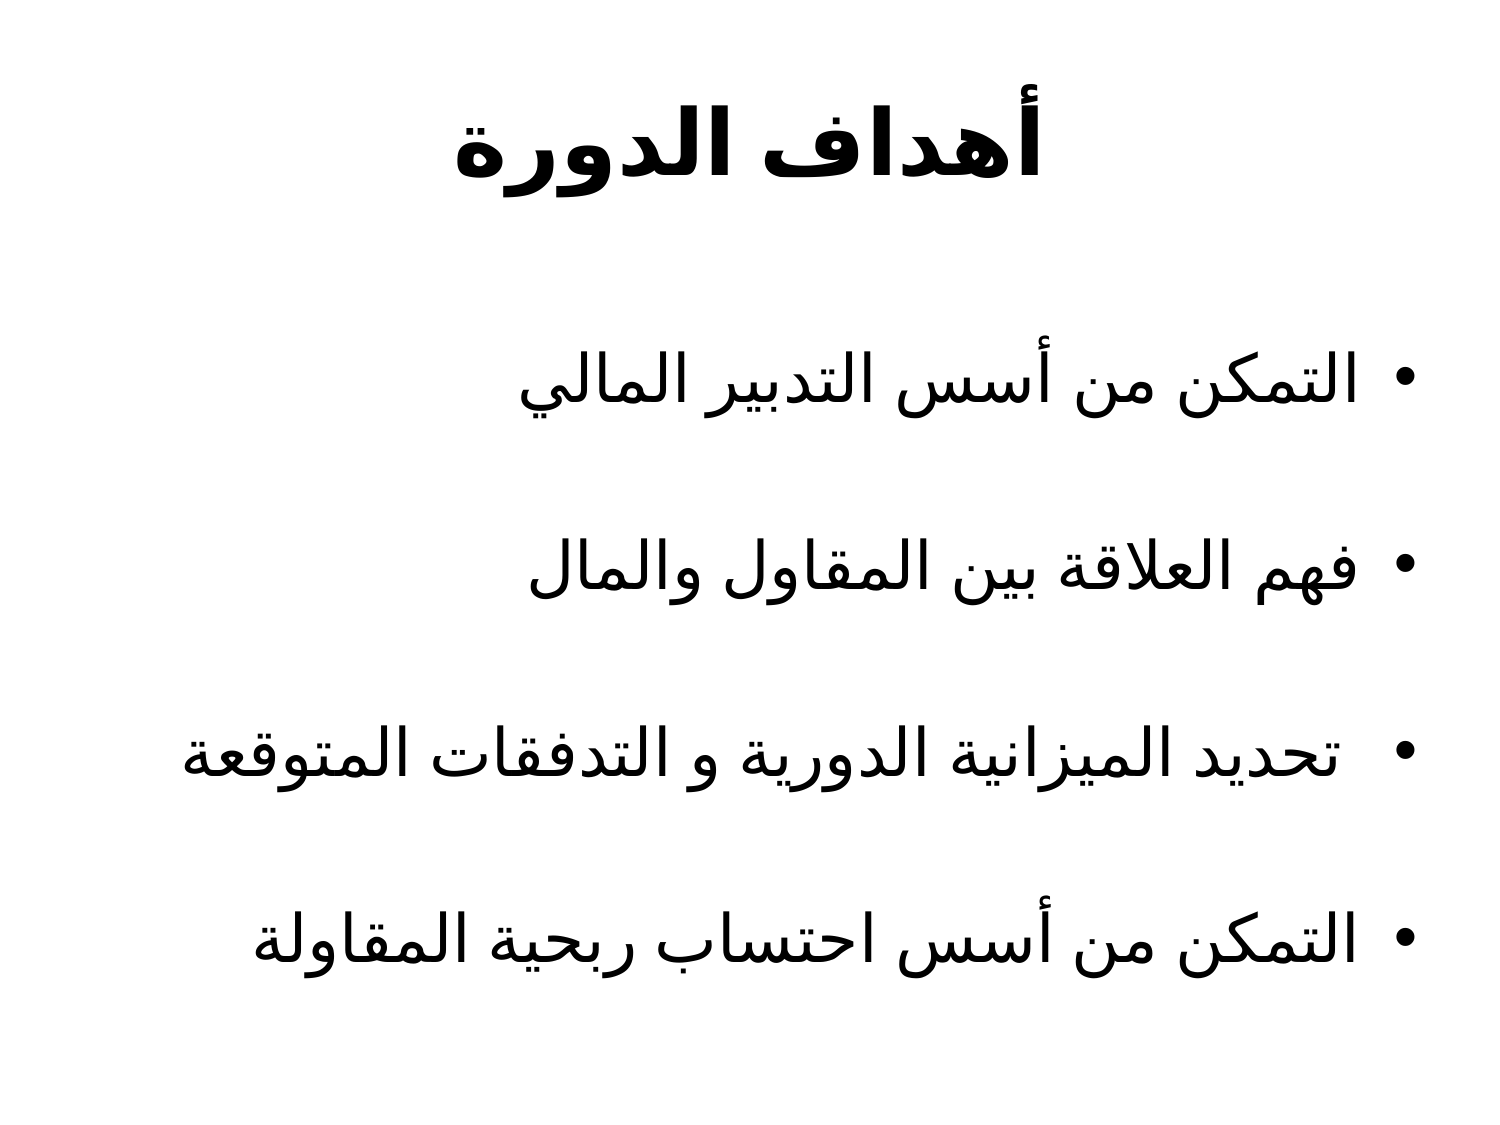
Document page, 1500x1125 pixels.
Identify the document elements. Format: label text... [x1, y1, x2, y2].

title أهداف الدورة [75, 45, 1425, 233]
list التمكن من أسس التدبير المالي فهم العلاقة بين المقاول والمال تحديد الميزانية الدورية و التدفقات المتوقعة التمكن من أسس احتساب ربحية المقاولة [82, 328, 1432, 1071]
